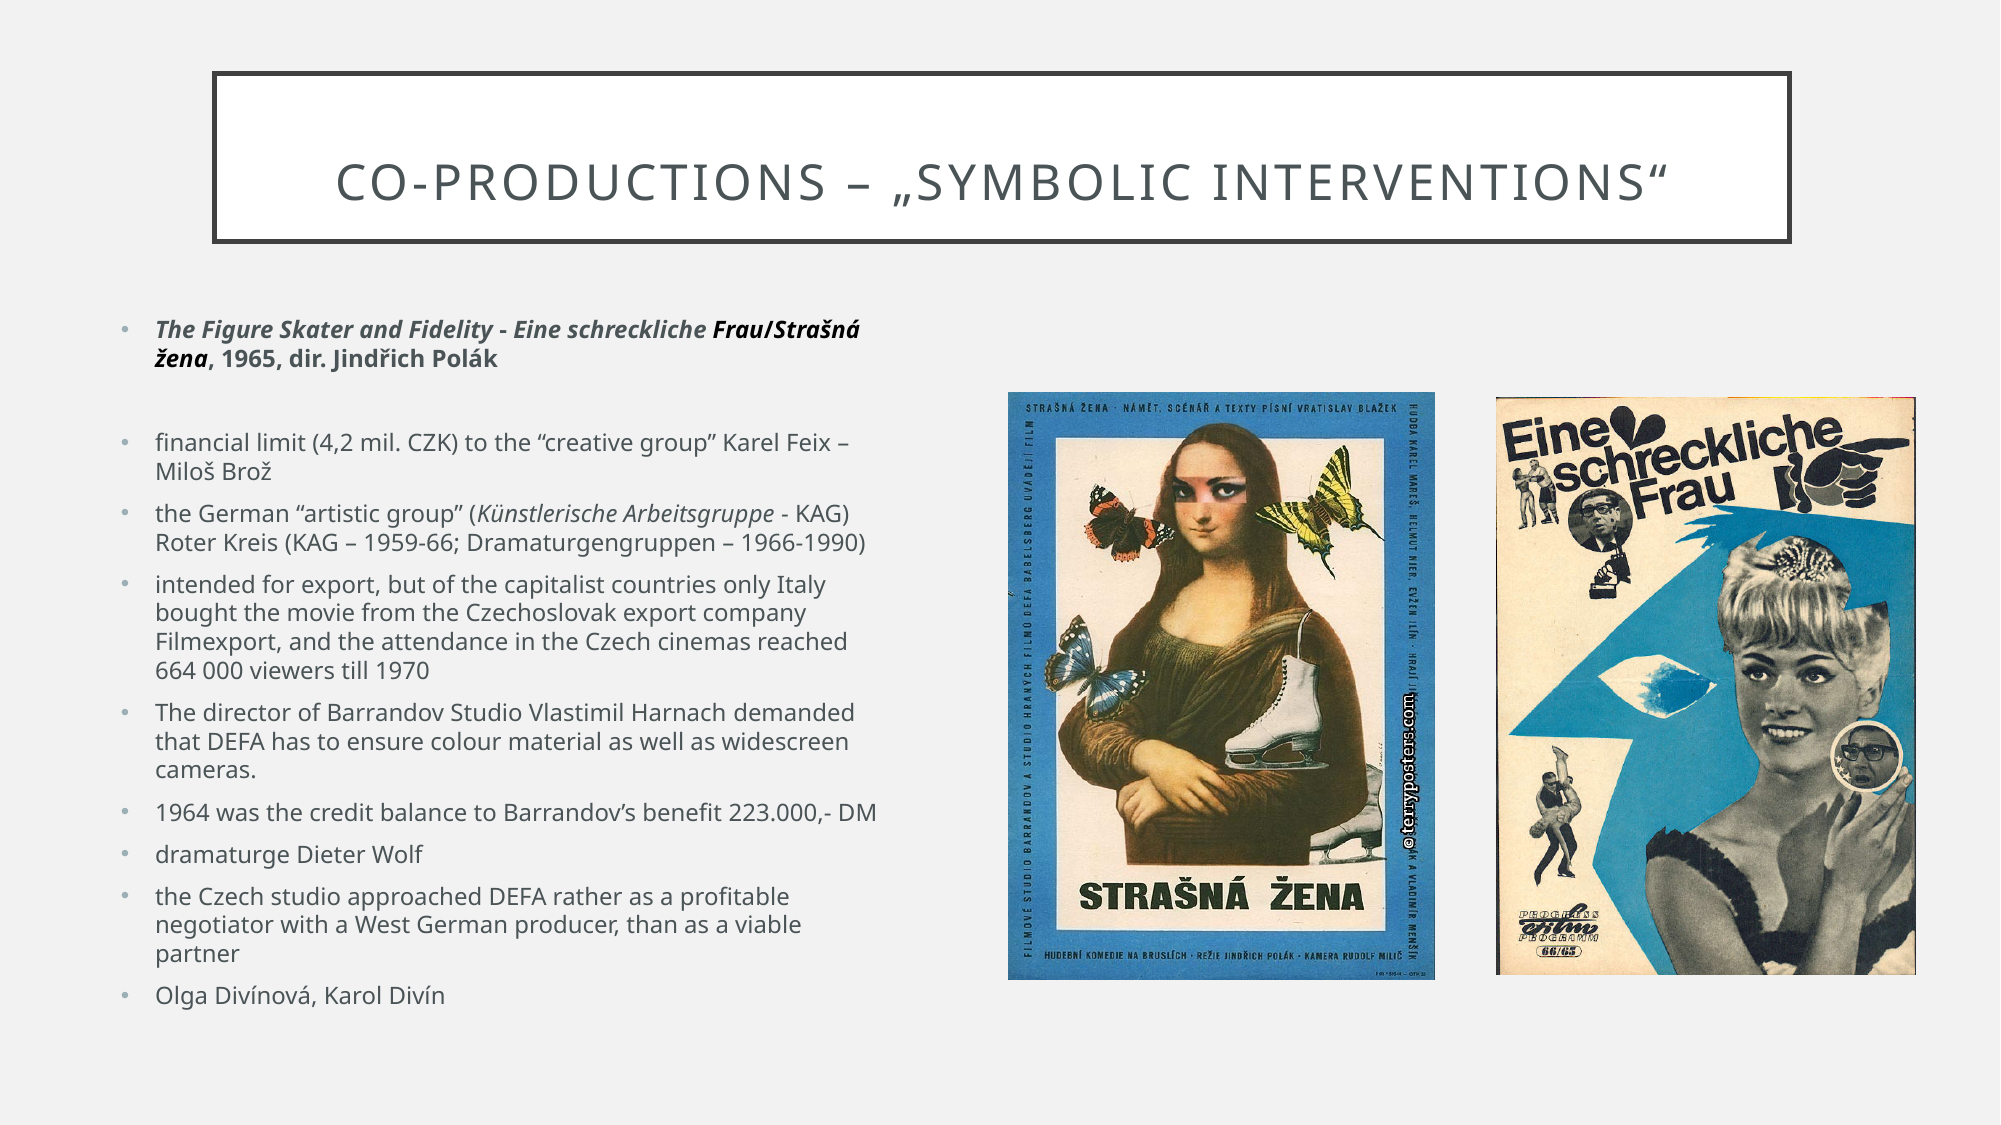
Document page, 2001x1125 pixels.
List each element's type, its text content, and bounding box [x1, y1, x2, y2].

list The Figure Skater and Fidelity - Eine schreckliche Frau/Strašná žena, 1965, dir. Jindřich Polák financial limit (4,2 mil. CZK) to the “creative group” Karel Feix – Miloš Brož the German “artistic group” (Künstlerische Arbeitsgruppe - KAG) Roter Kreis (KAG – 1959-66; Dramaturgengruppen – 1966-1990) intended for export, but of the capitalist countries only Italy bought the movie from the Czechoslovak export company Filmexport, and the attendance in the Czech cinemas reached 664 000 viewers till 1970 The director of Barrandov Studio Vlastimil Harnach demanded that DEFA has to ensure colour material as well as widescreen cameras. 1964 was the credit balance to Barrandov’s benefit 223.000,- DM dramaturge Dieter Wolf the Czech studio approached DEFA rather as a profitable negotiator with a West German producer, than as a viable partner Olga Divínová, Karol Divín [105, 307, 897, 1065]
title co-productions – „symbolic interventions“ [212, 71, 1792, 244]
picture [1008, 392, 1435, 980]
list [1496, 397, 1916, 975]
